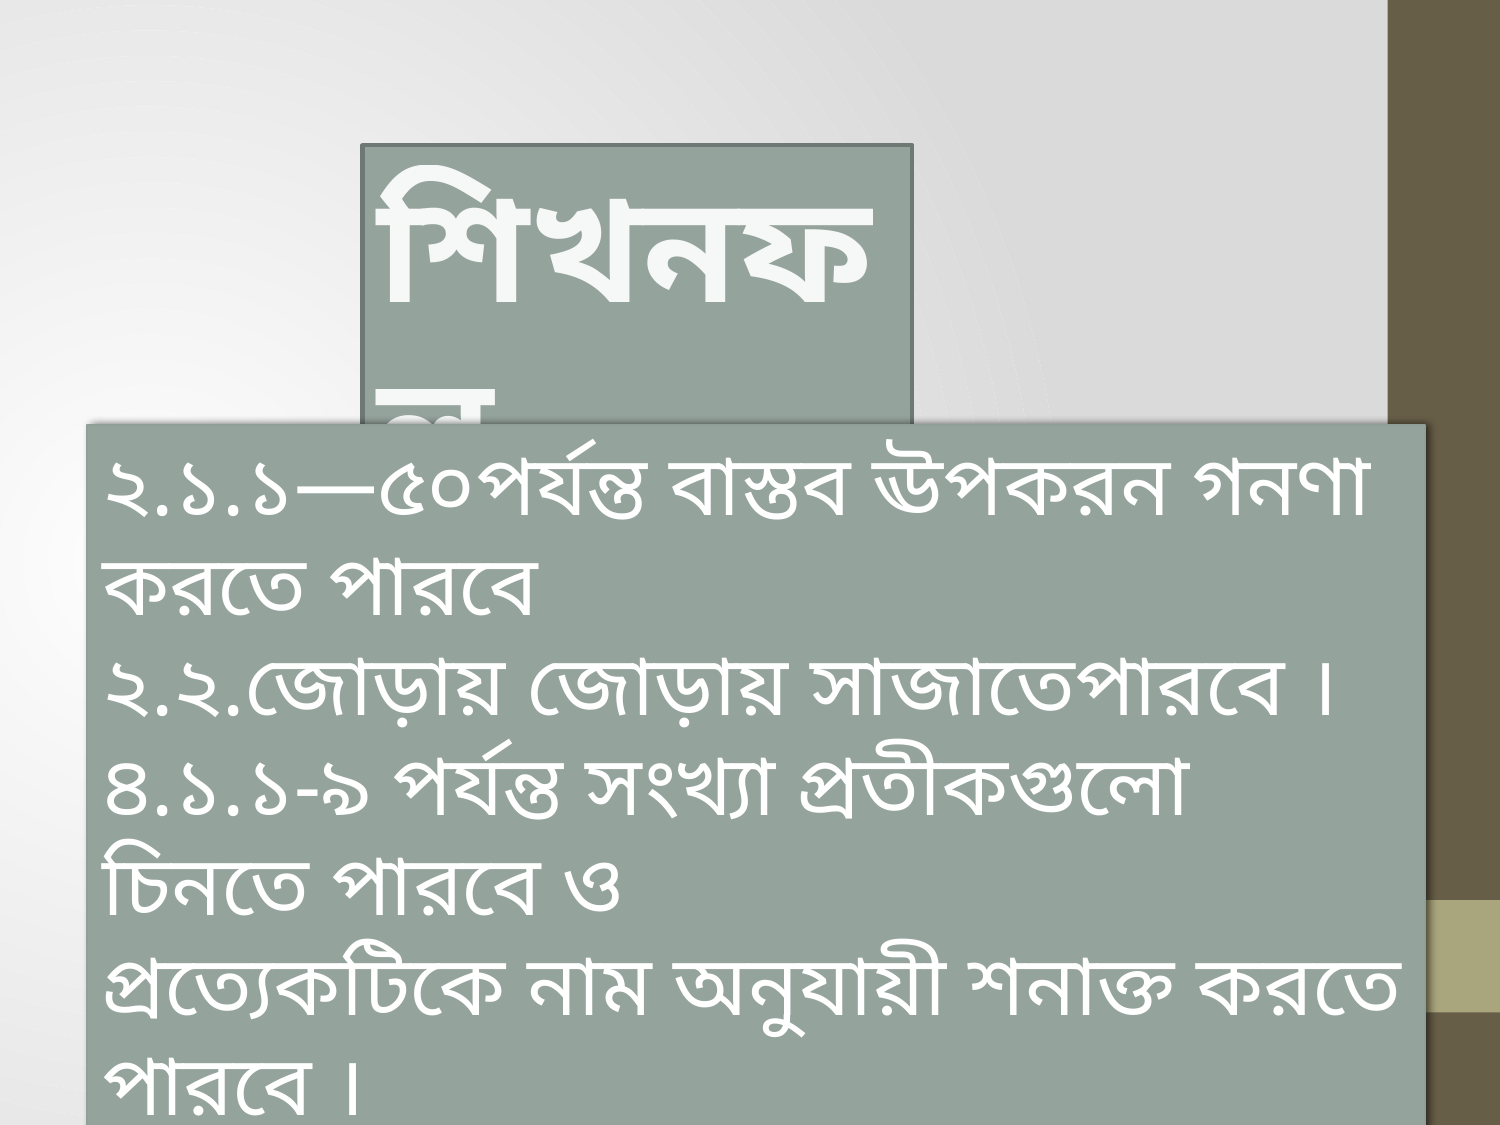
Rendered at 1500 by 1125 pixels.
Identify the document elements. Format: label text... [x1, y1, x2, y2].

text_box শিখনফল [360, 143, 914, 417]
text_box ২.১.১—৫০পর্যন্ত বাস্তব ঊপকরন গনণা করতে পারবে ২.২.জোড়ায় জোড়ায় সাজাতেপারবে । ৪.১.১-৯ পর্যন্ত সংখ্যা প্রতীকগুলো চিনতে পারবে ও প্রত্যেকটিকে নাম অনুযায়ী শনাক্ত করতে পারবে । [86, 424, 1426, 1125]
